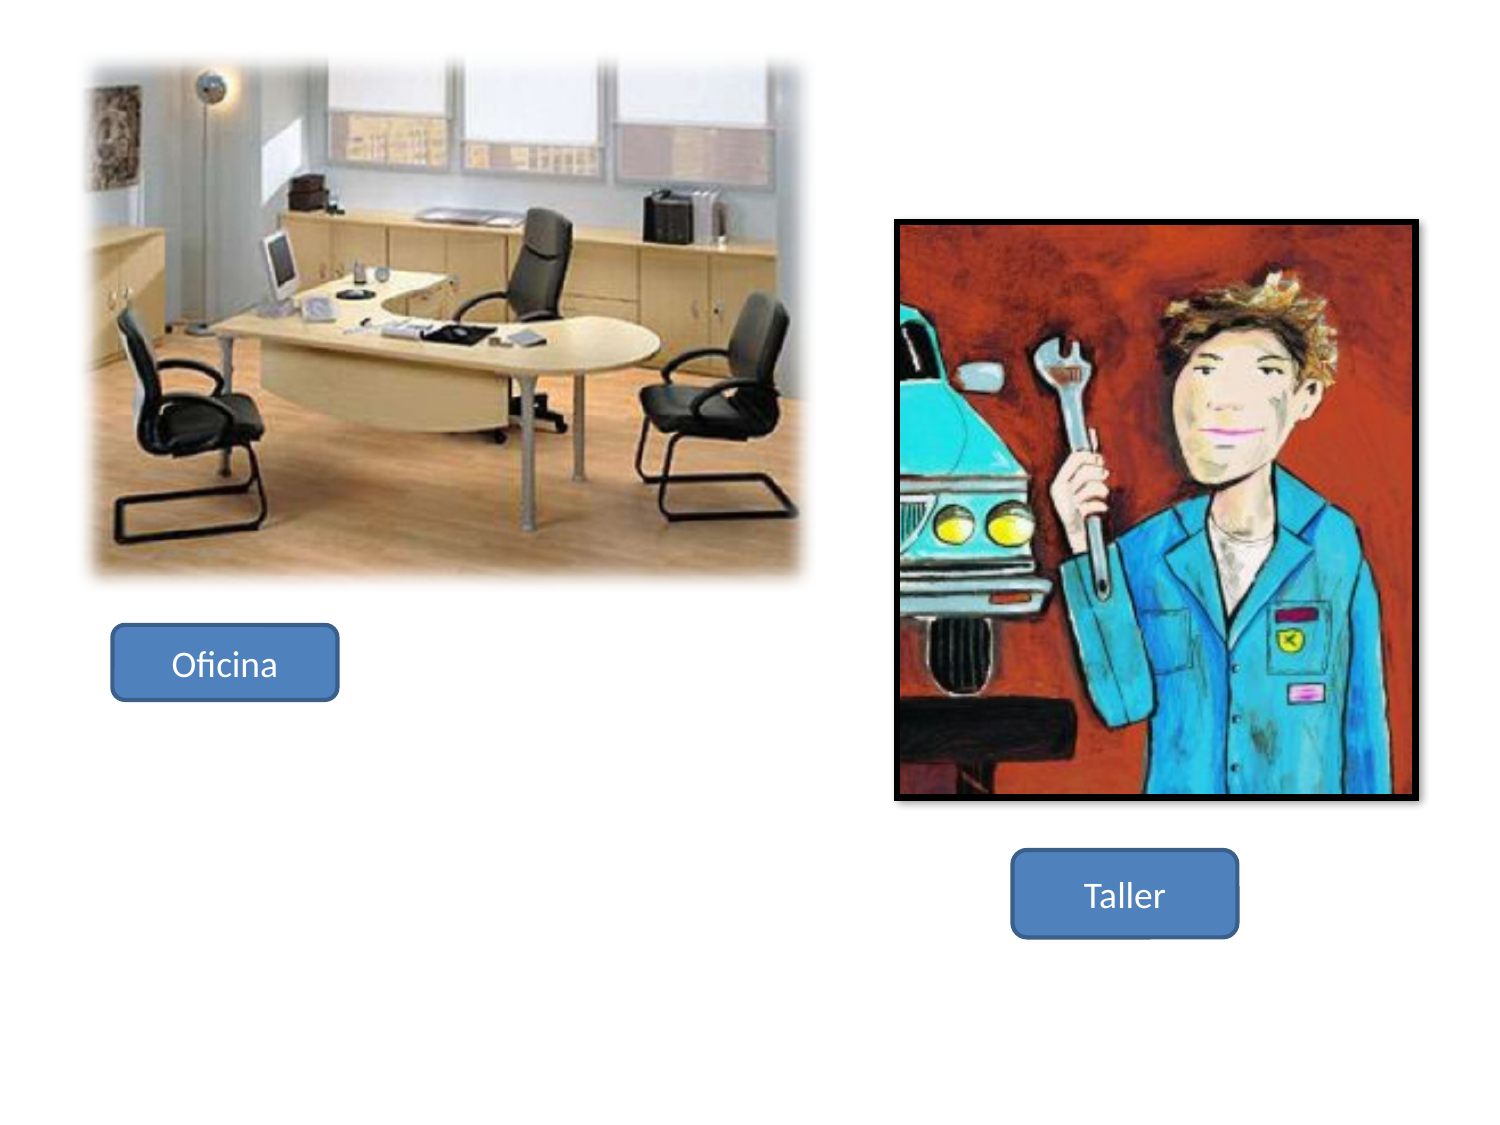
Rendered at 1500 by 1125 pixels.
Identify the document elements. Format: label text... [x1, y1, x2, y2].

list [74, 49, 817, 593]
text_box Taller [1010, 847, 1240, 940]
picture [899, 224, 1413, 795]
text_box Oficina [110, 622, 340, 703]
